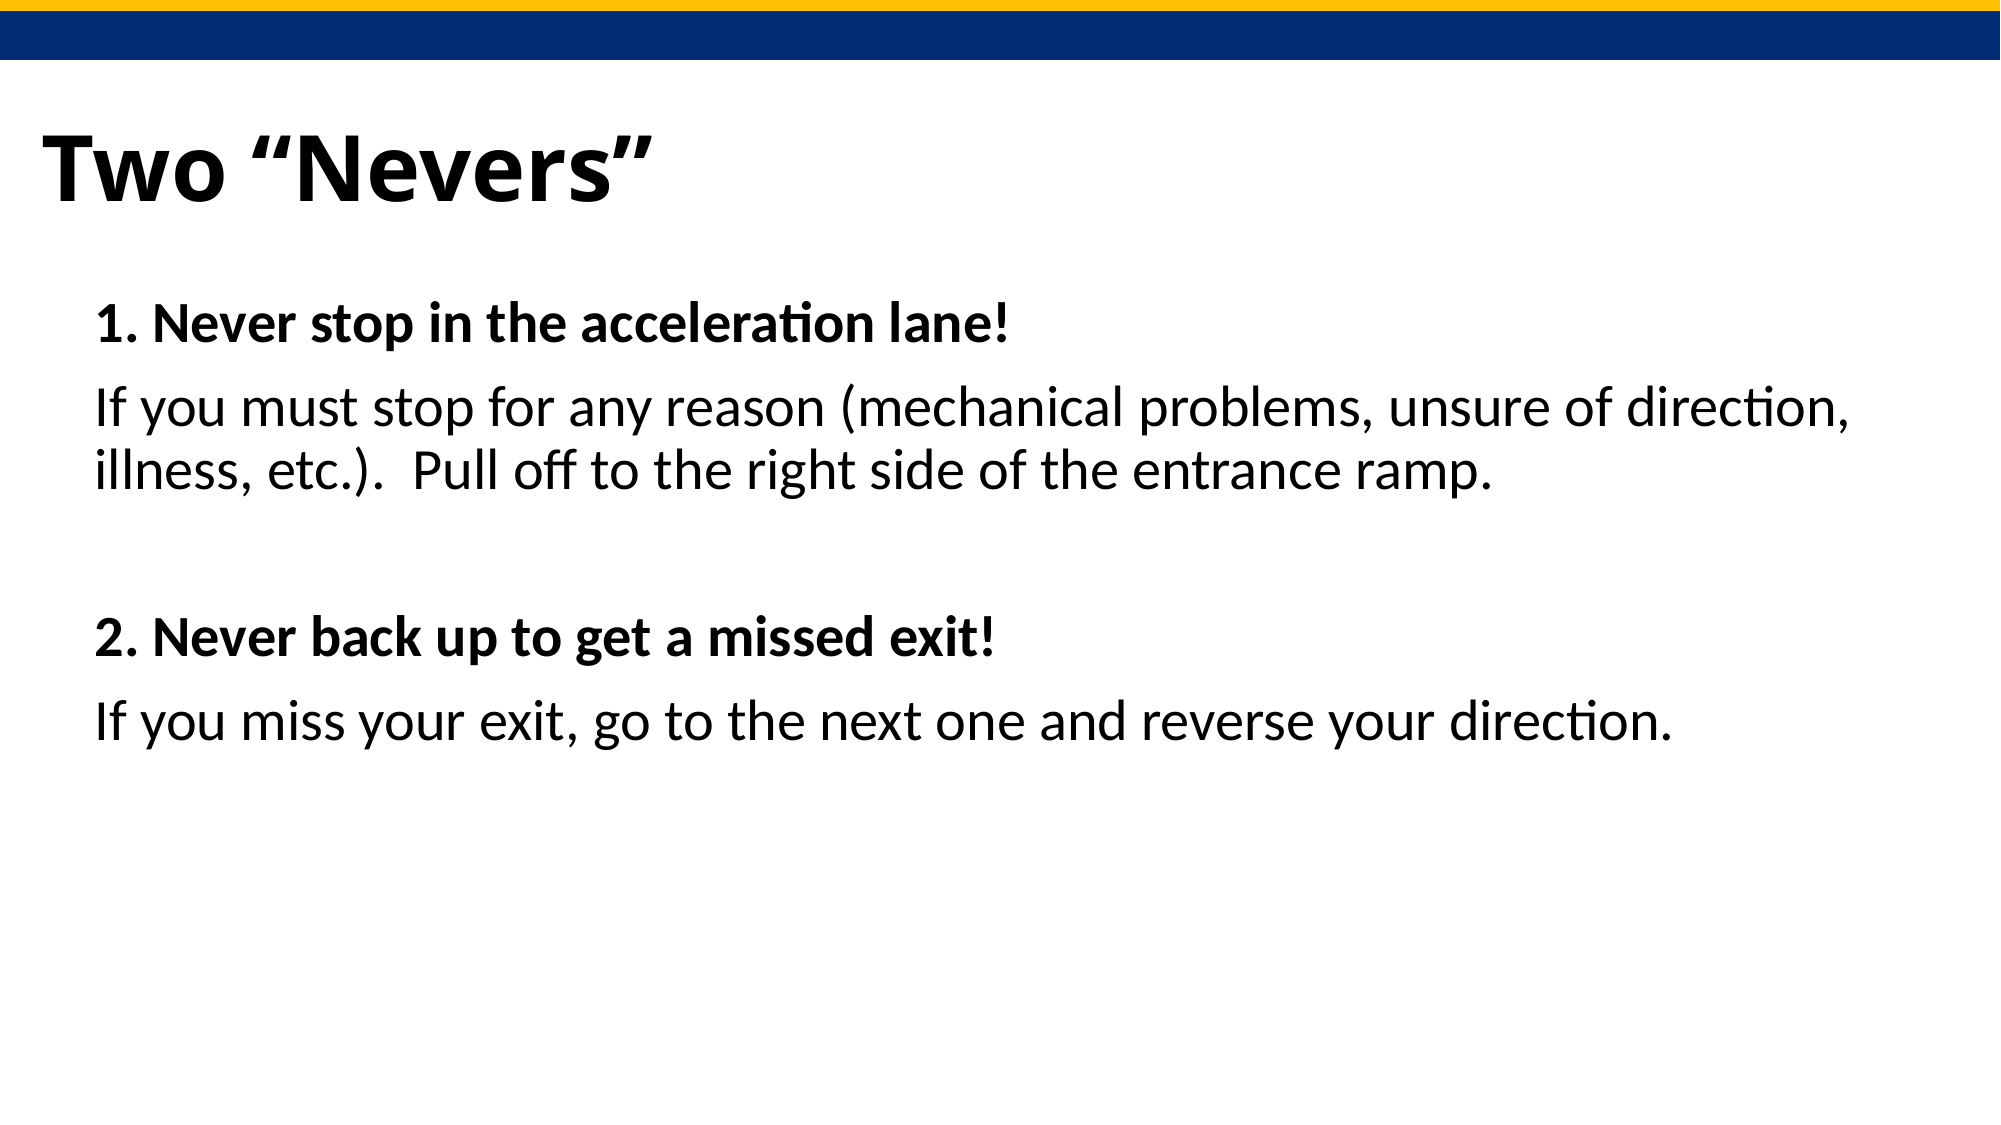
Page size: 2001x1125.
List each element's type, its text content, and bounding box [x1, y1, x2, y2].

list 1. Never stop in the acceleration lane! If you must stop for any reason (mechanical problems, unsure of direction, illness, etc.). Pull off to the right side of the entrance ramp. 2. Never back up to get a missed exit! If you miss your exit, go to the next one and reverse your direction. [79, 284, 1892, 1014]
picture [0, 0, 2000, 60]
title Two “Nevers” [26, 63, 1752, 281]
